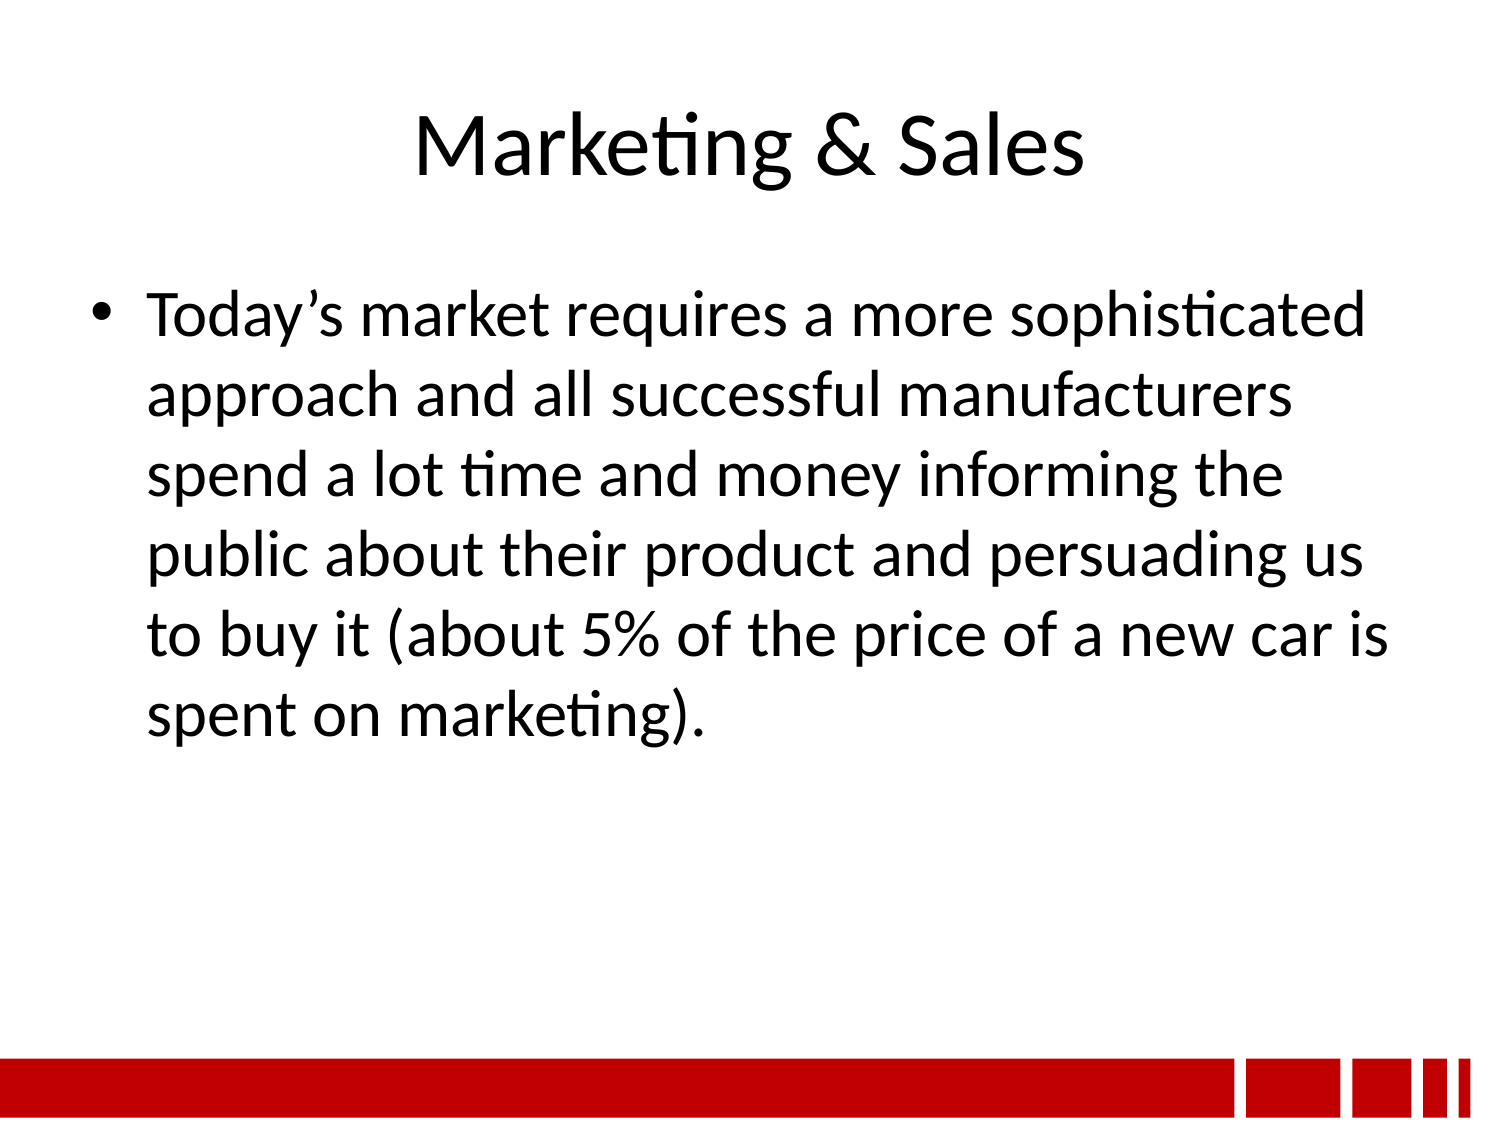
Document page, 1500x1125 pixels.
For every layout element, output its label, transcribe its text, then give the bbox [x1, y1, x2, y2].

title Marketing & Sales [75, 45, 1425, 233]
list Today’s market requires a more sophisticated approach and all successful manufacturers spend a lot time and money informing the public about their product and persuading us to buy it (about 5% of the price of a new car is spent on marketing). [75, 262, 1425, 1005]
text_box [0, 1058, 1471, 1118]
